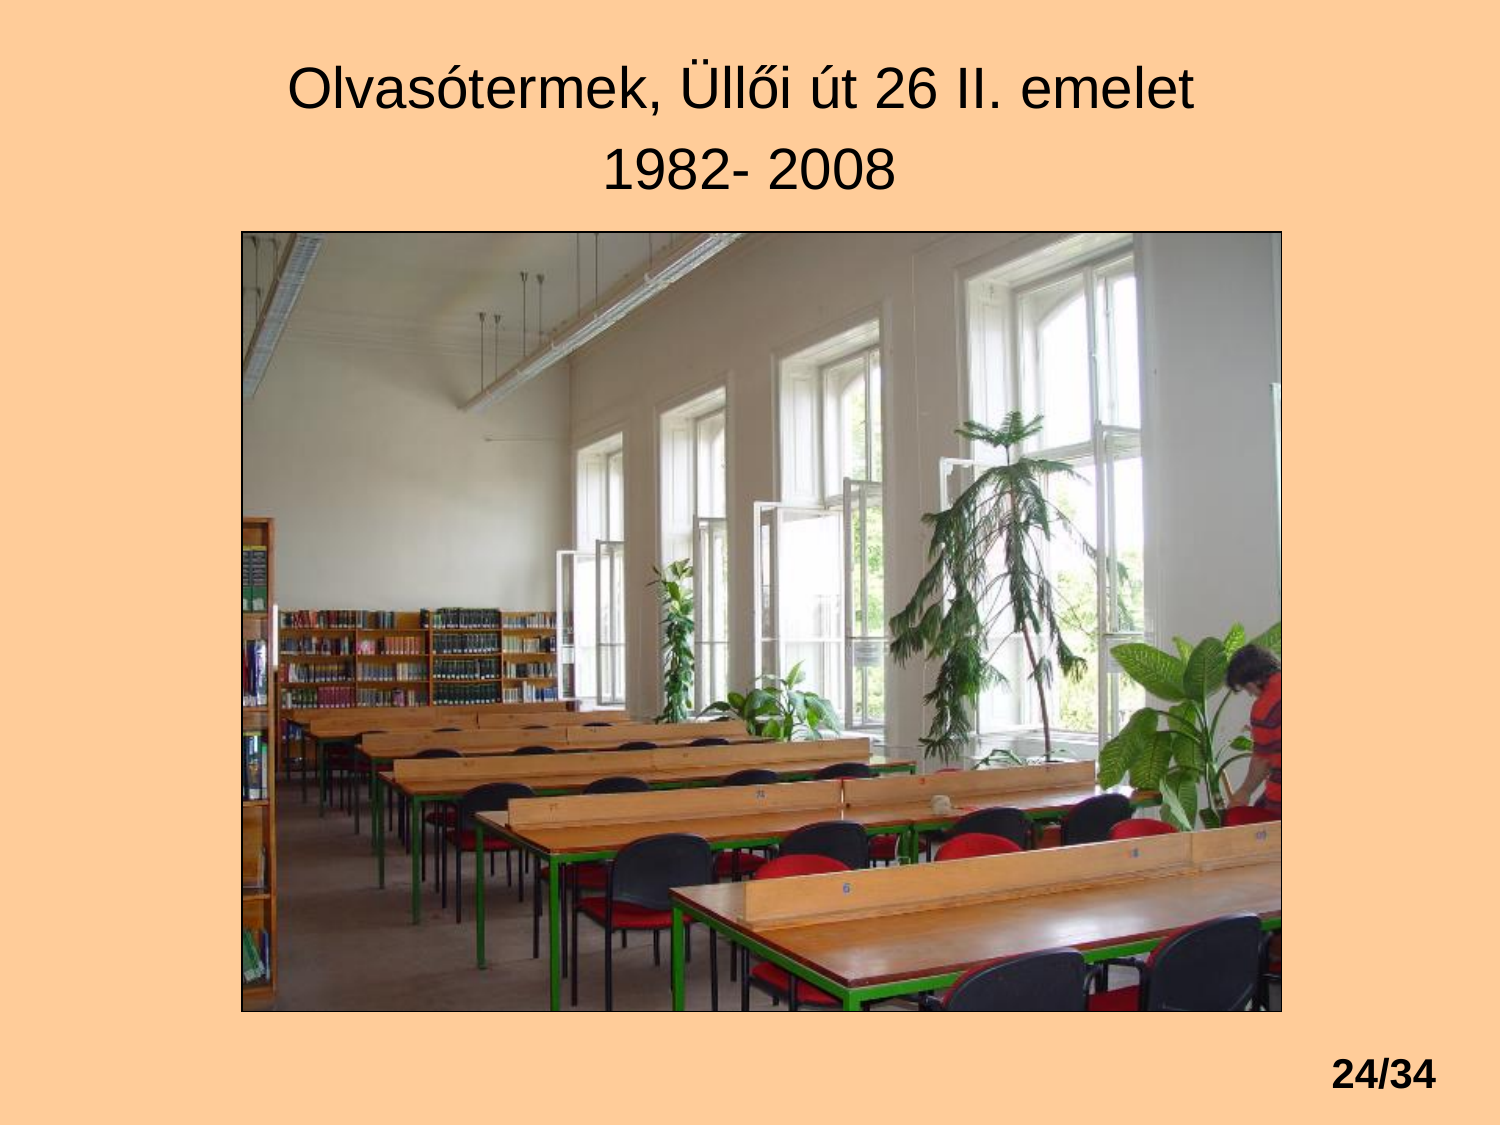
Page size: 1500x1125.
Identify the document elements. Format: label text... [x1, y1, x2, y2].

text_box Olvasótermek, Üllői út 26 II. emelet 1982- 2008 [123, 42, 1376, 125]
text_box [242, 231, 1282, 1012]
text_box 24/34 [1316, 1039, 1500, 1105]
